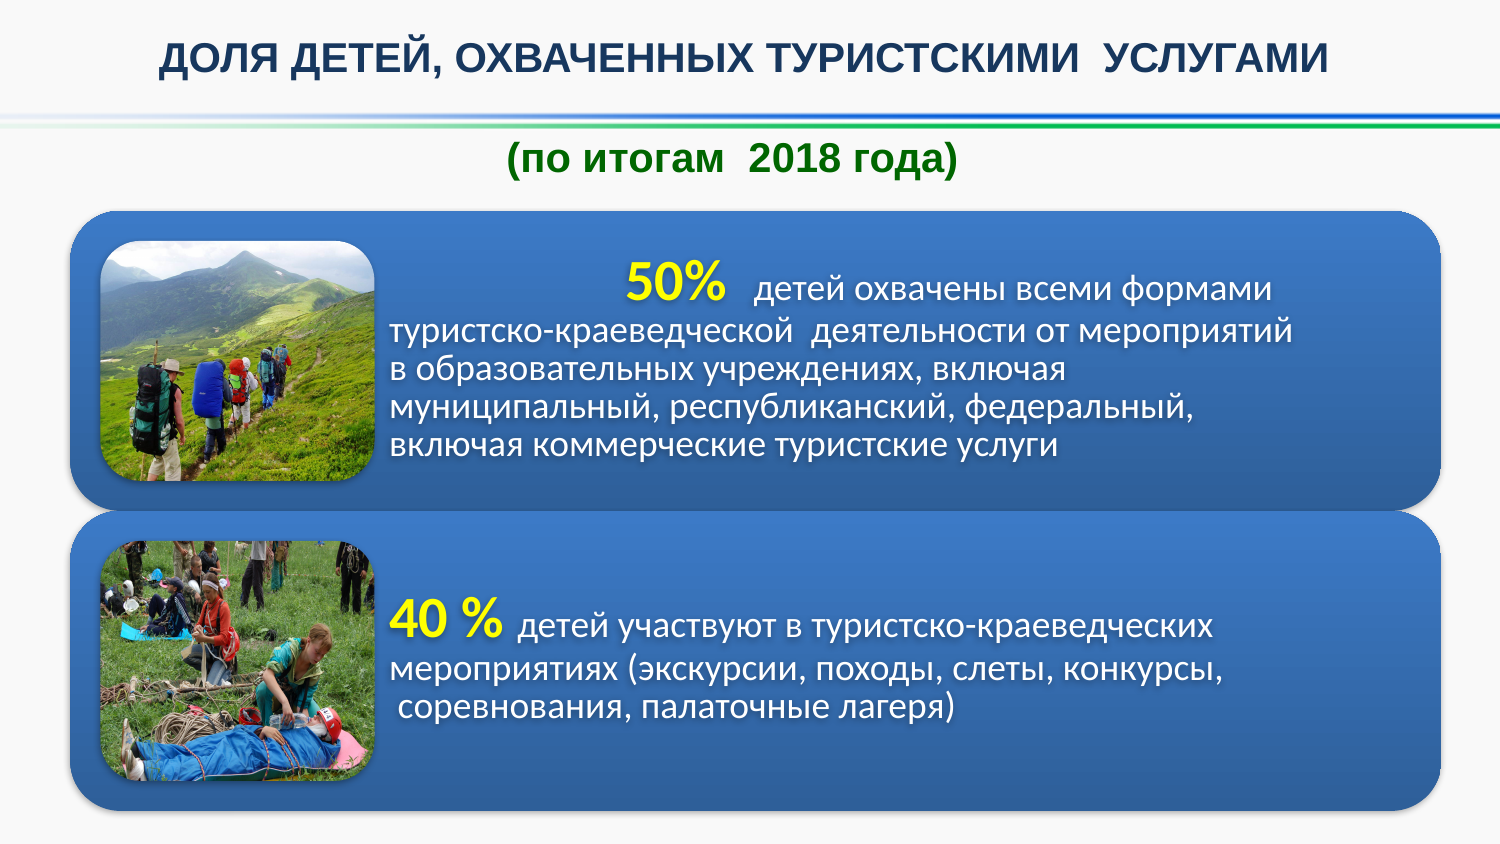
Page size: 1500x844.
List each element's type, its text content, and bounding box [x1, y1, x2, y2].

title ДОЛЯ ДЕТЕЙ, ОХВАЧЕННЫХ ТУРИСТСКИМИ УСЛУГАМИ (по итогам 2018 года) [23, 35, 1465, 176]
picture [0, 0, 1500, 844]
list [70, 210, 1442, 812]
